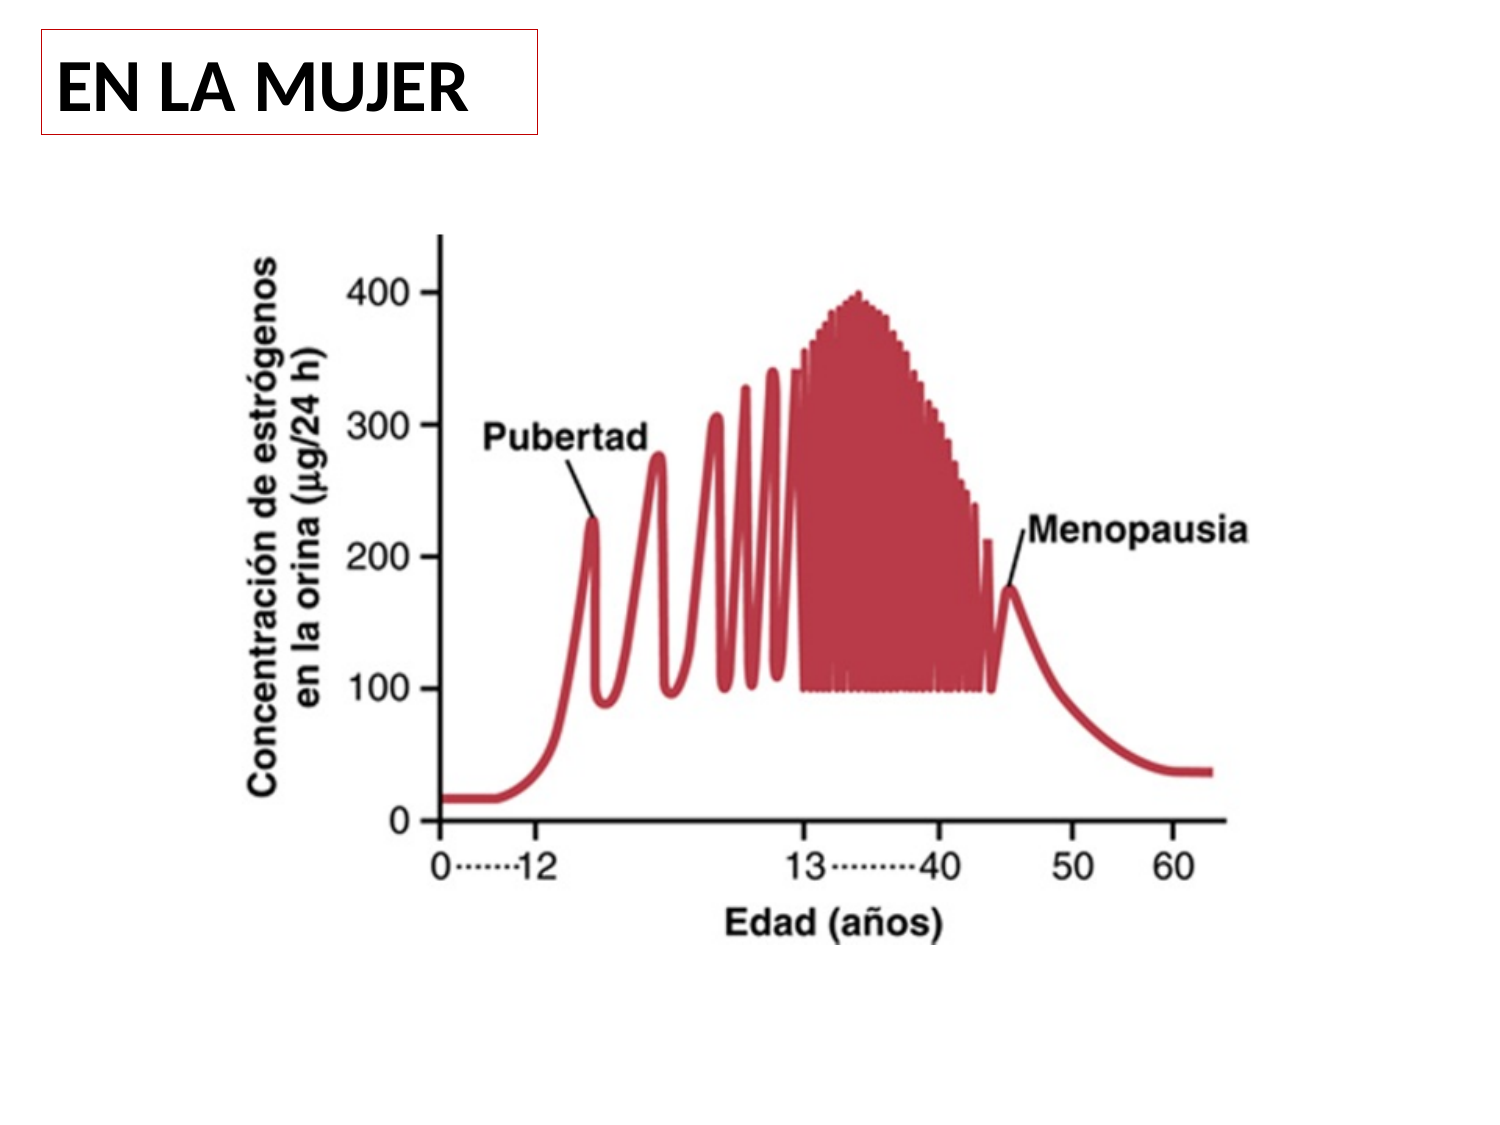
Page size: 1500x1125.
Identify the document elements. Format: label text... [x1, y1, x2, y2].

text_box EN LA MUJER [41, 29, 538, 135]
picture [199, 180, 1301, 945]
